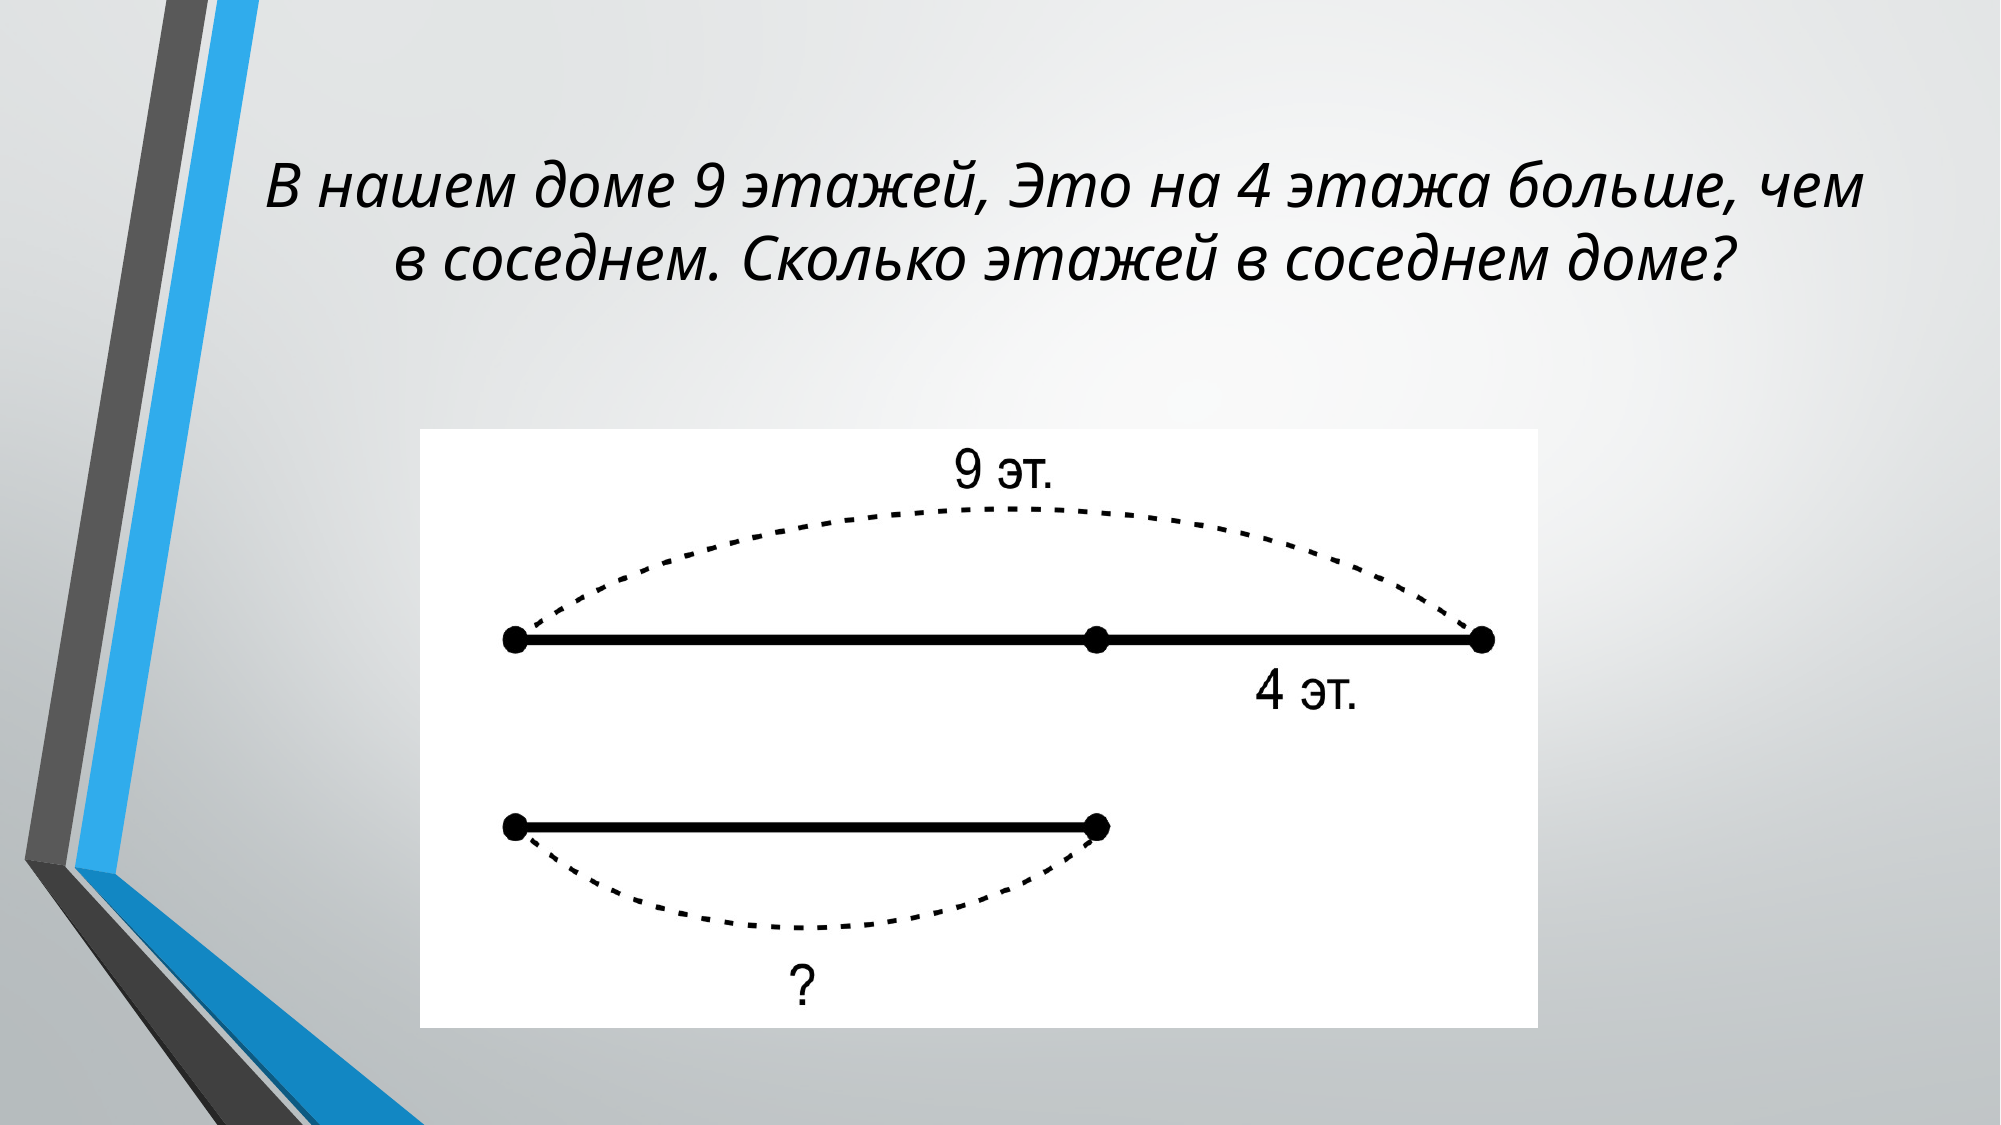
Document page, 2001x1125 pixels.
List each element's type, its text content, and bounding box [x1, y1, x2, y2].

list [419, 429, 1539, 1028]
title В нашем доме 9 этажей, Это на 4 этажа больше, чем в соседнем. Сколько этажей в соседнем доме? [243, 112, 1887, 400]
